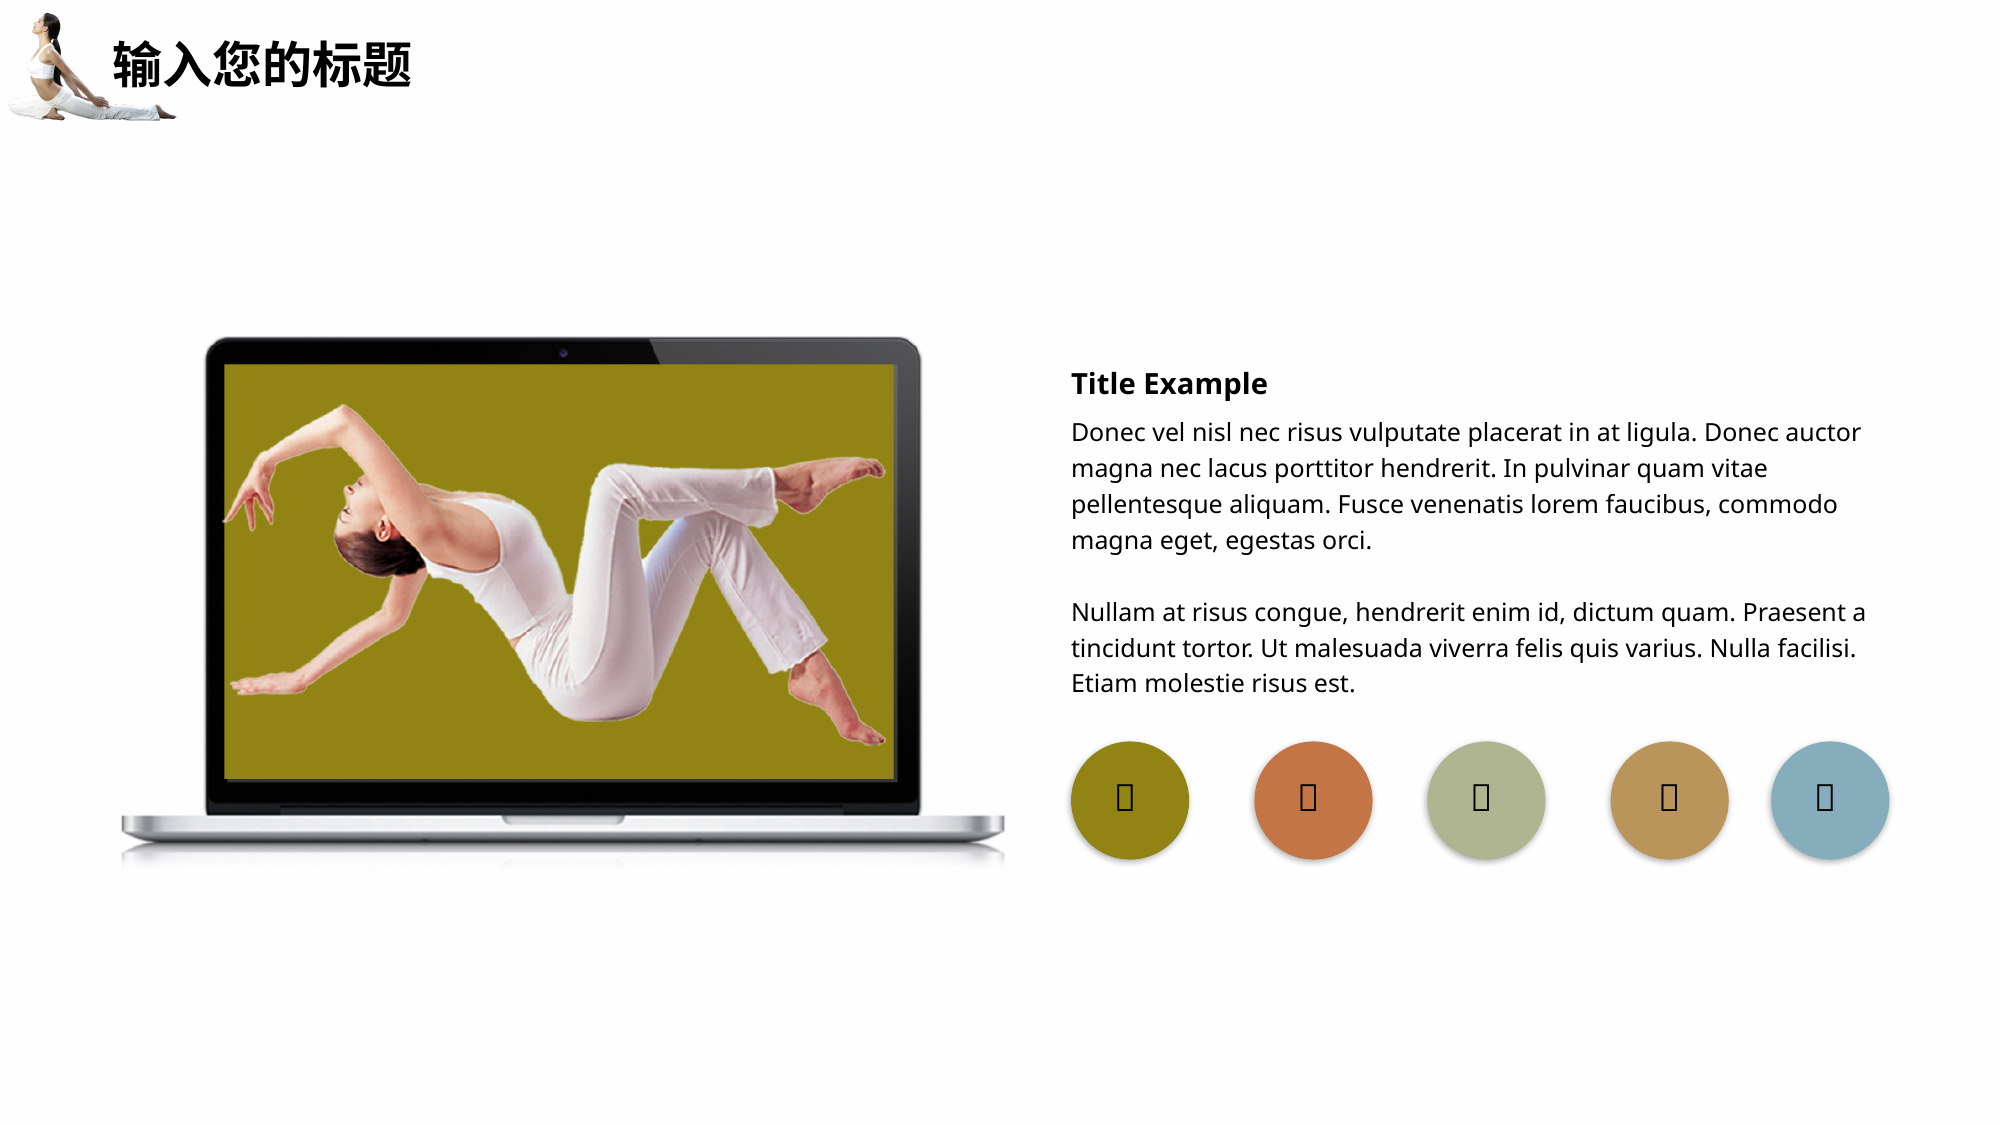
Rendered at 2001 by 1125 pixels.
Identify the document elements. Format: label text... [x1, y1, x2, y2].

list  [1079, 759, 1180, 834]
list  [1435, 759, 1537, 834]
list  [1263, 759, 1364, 834]
picture [0, 0, 181, 158]
list Title Example [1071, 355, 1890, 410]
text_box 输入您的标题 [185, 0, 1079, 101]
list  [1779, 759, 1881, 834]
list  [1619, 759, 1720, 834]
list Donec vel nisl nec risus vulputate placerat in at ligula. Donec auctor magna nec lacus porttitor hendrerit. In pulvinar quam vitae pellentesque aliquam. Fusce venenatis lorem faucibus, commodo magna eget, egestas orci. Nullam at risus congue, hendrerit enim id, dictum quam. Praesent a tincidunt tortor. Ut malesuada viverra felis quis varius. Nulla facilisi. Etiam molestie risus est. [1071, 410, 1890, 715]
picture [61, 219, 1072, 1005]
